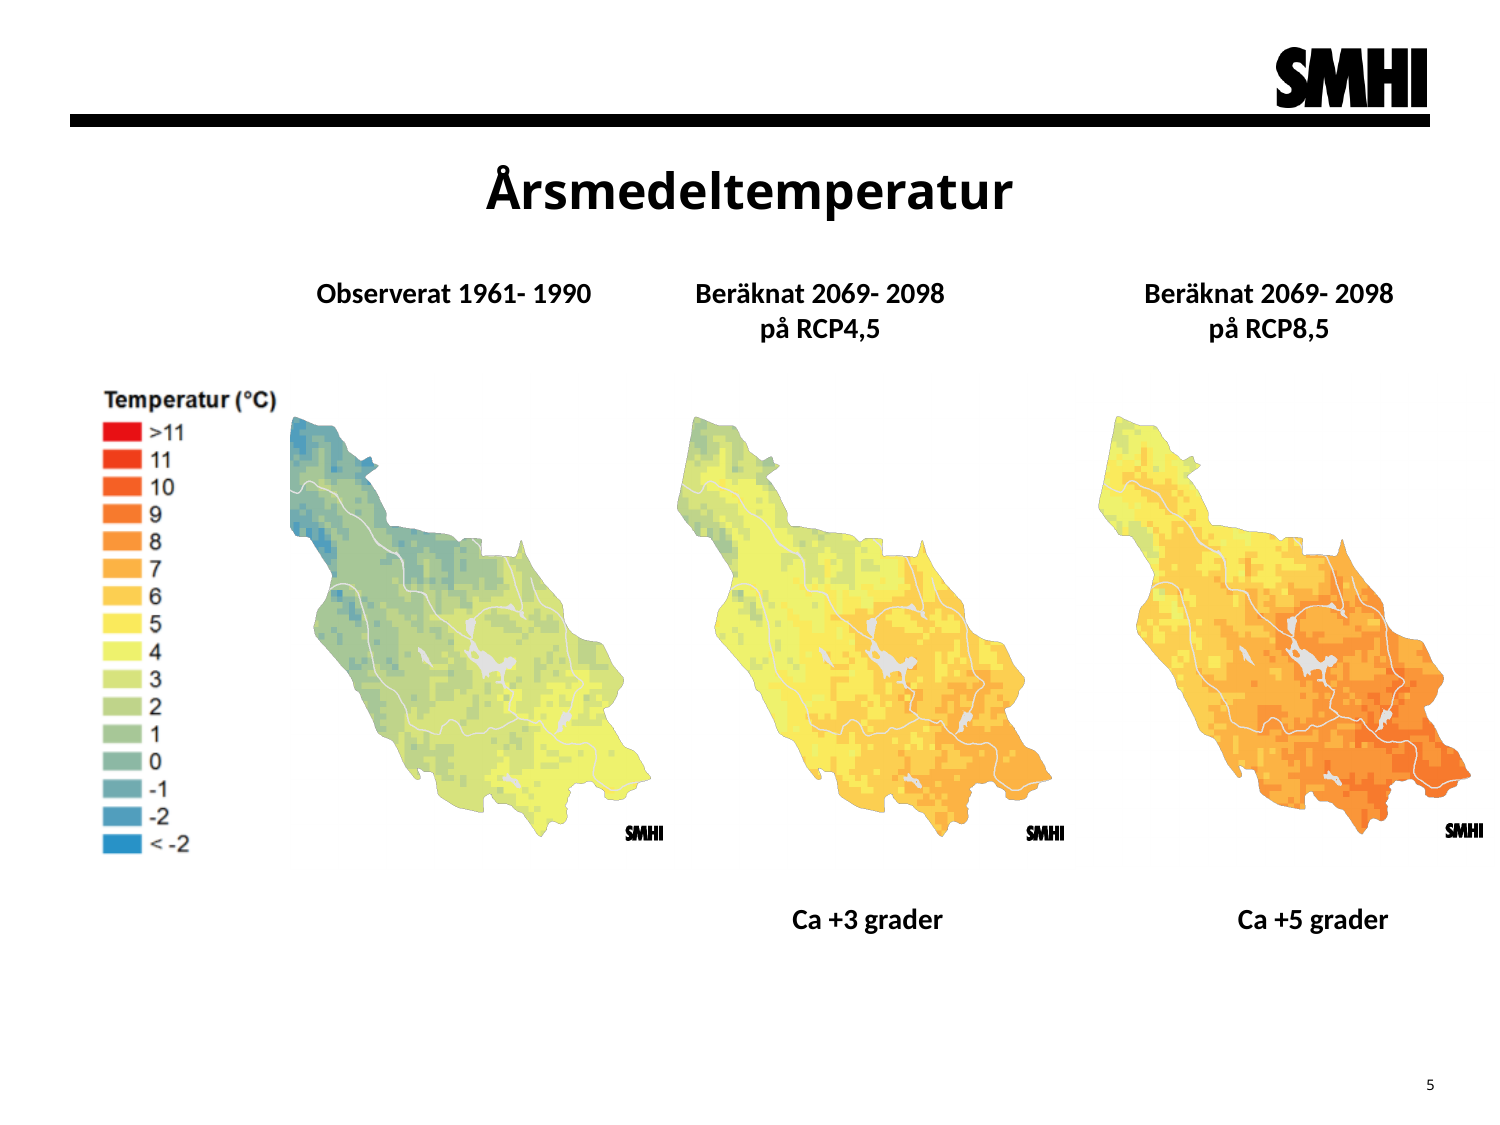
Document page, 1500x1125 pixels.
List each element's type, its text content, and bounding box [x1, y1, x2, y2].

picture [1276, 47, 1427, 108]
text_box Observerat 1961- 1990 [301, 267, 607, 352]
slide_number 5 [1350, 1076, 1435, 1095]
text_box Beräknat 2069- 2098 på RCP4,5 [680, 267, 961, 352]
text_box Ca +3 grader [777, 893, 959, 943]
text_box Beräknat 2069- 2098 på RCP8,5 [1129, 267, 1409, 352]
picture [80, 373, 1495, 870]
text_box Ca +5 grader [1223, 893, 1411, 943]
title Årsmedeltemperatur [124, 121, 1377, 220]
